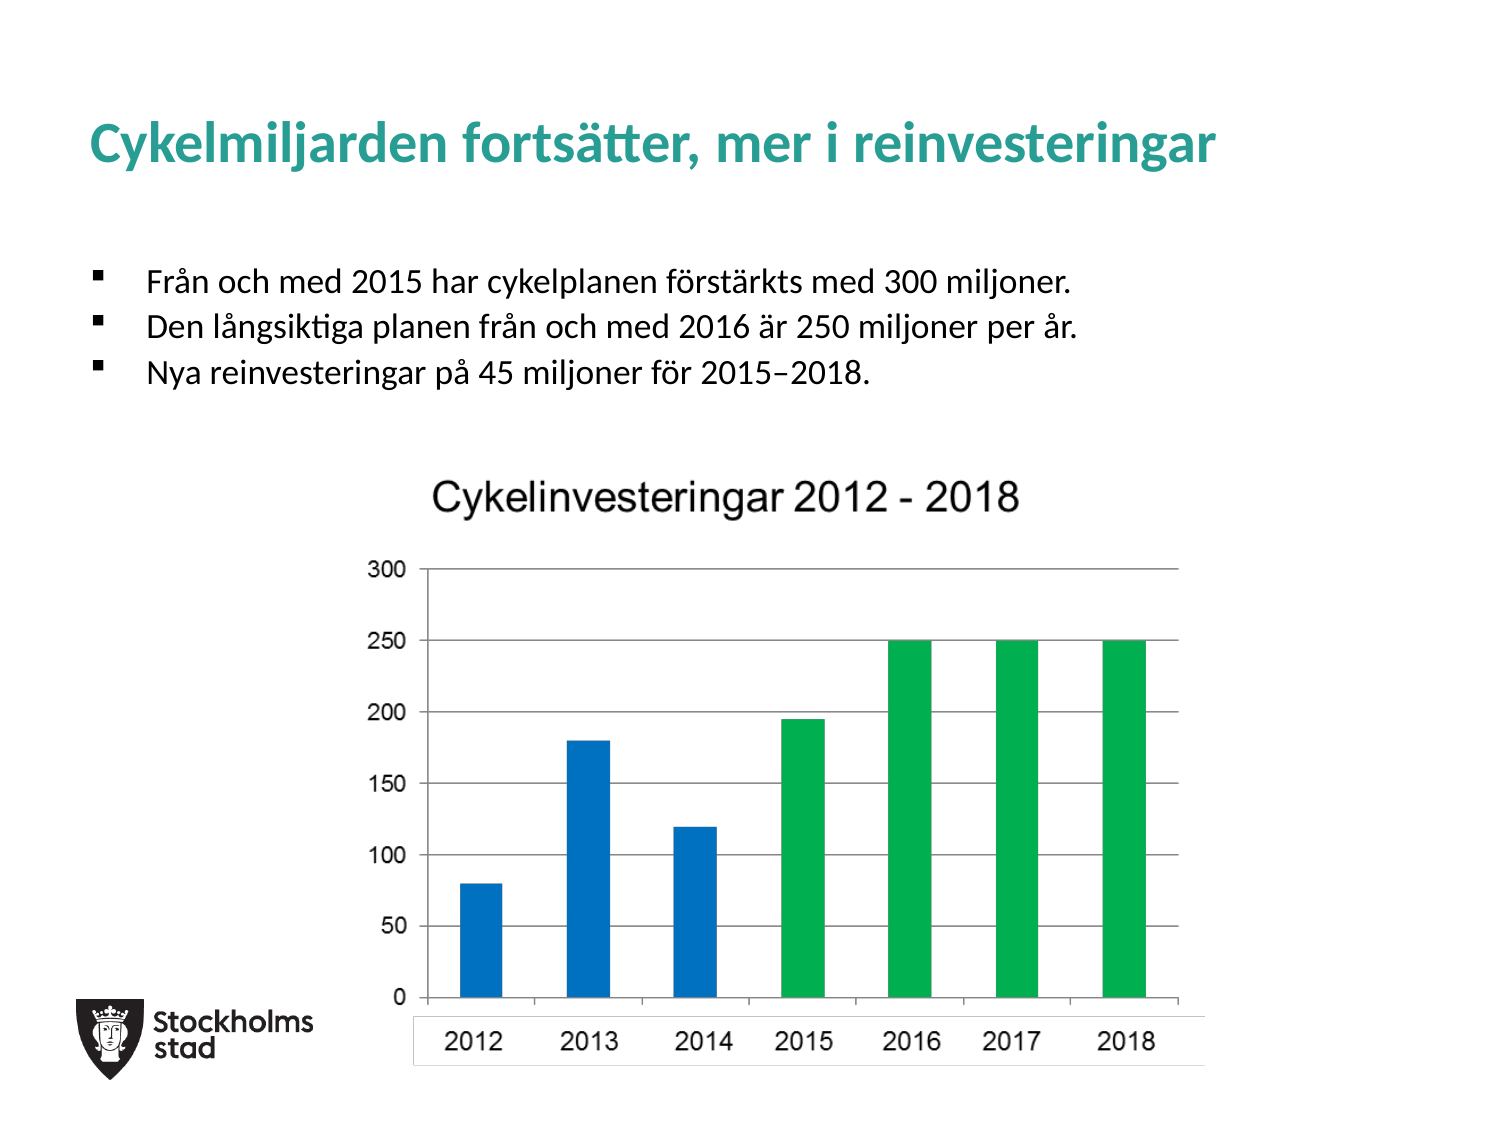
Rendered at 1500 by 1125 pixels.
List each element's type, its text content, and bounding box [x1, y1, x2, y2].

picture [324, 455, 1205, 1072]
title Cykelmiljarden fortsätter, mer i reinvesteringar [75, 45, 1425, 233]
picture [76, 999, 313, 1080]
list Från och med 2015 har cykelplanen förstärkts med 300 miljoner. Den långsiktiga planen från och med 2016 är 250 miljoner per år. Nya reinvesteringar på 45 miljoner för 2015–2018. [75, 255, 1425, 910]
